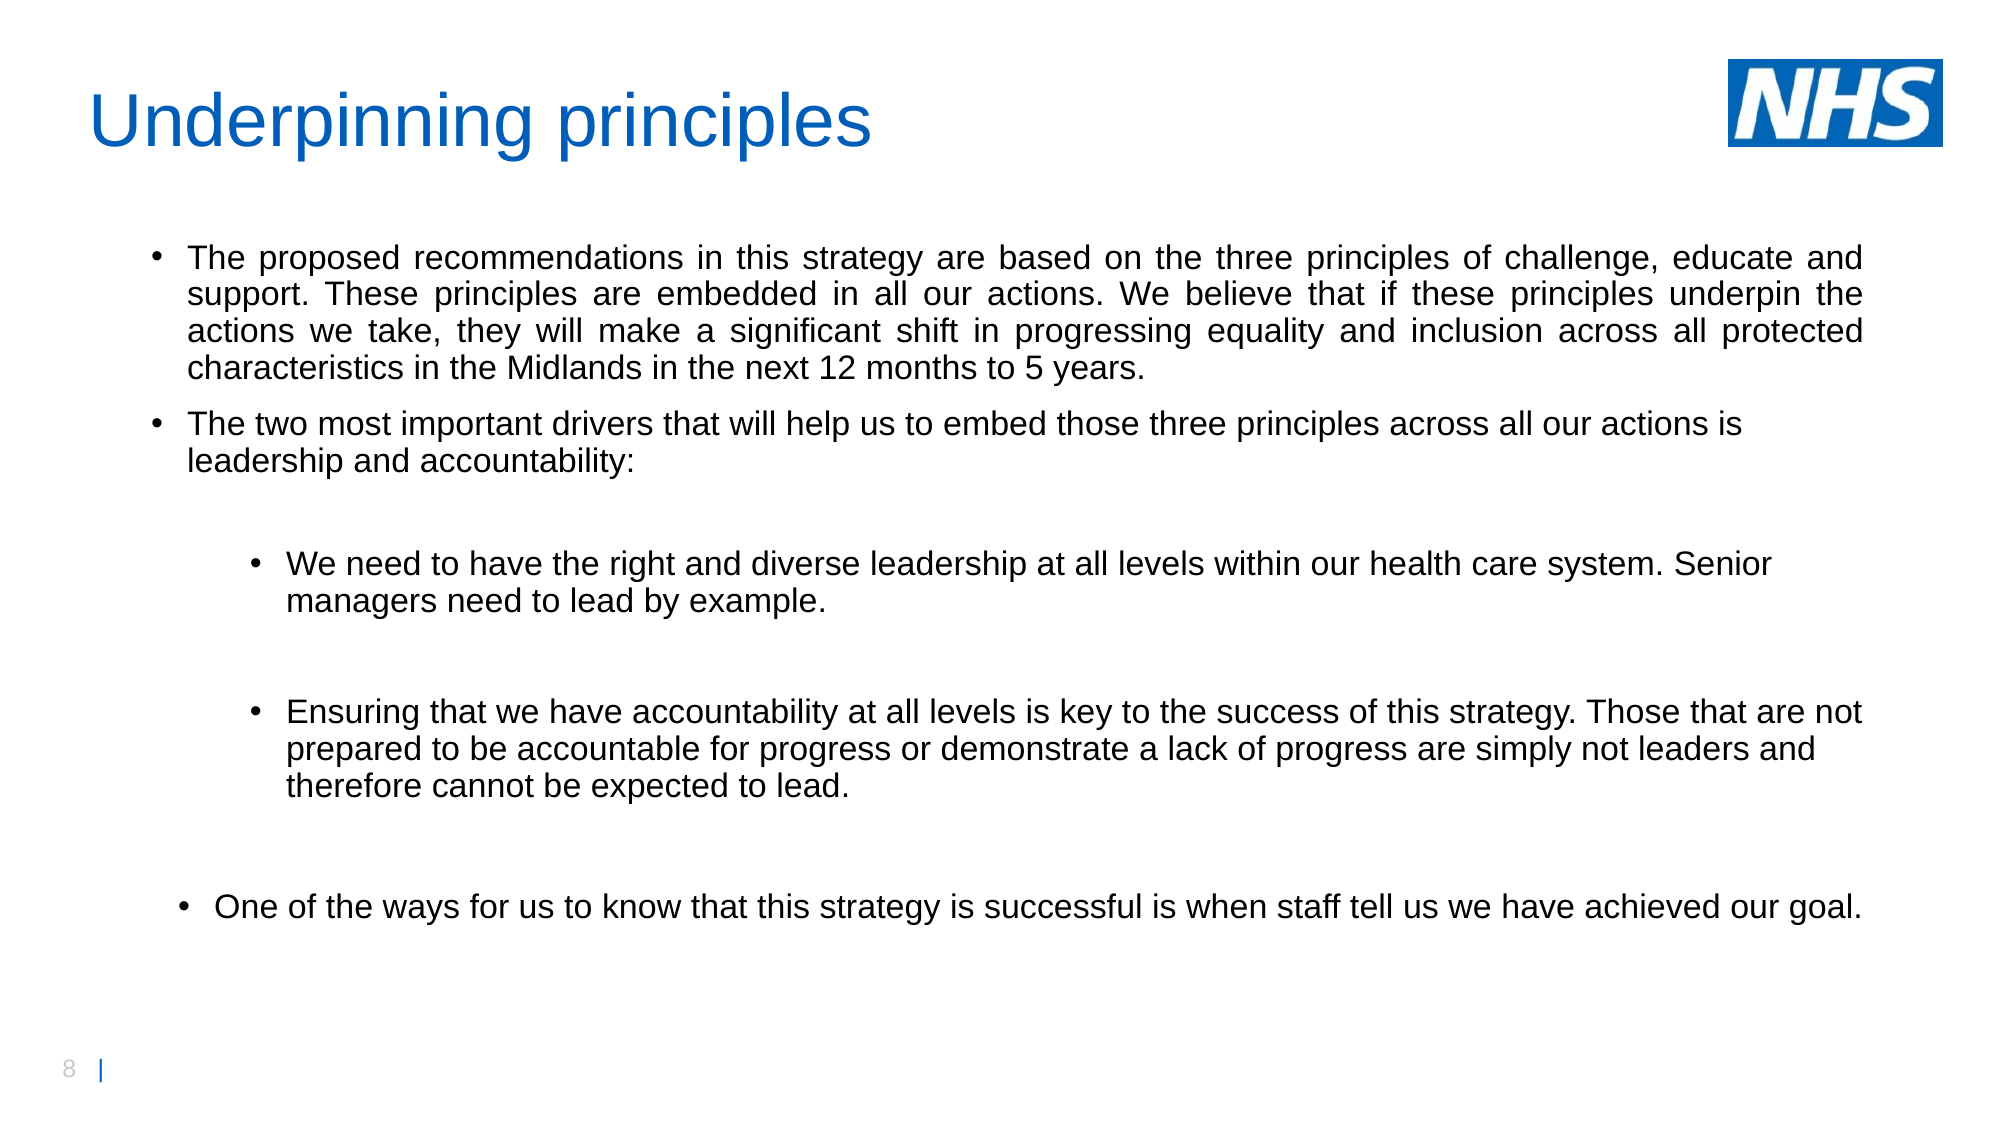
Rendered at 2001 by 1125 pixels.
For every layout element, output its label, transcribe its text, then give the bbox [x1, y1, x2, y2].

list The proposed recommendations in this strategy are based on the three principles of challenge, educate and support. These principles are embedded in all our actions. We believe that if these principles underpin the actions we take, they will make a significant shift in progressing equality and inclusion across all protected characteristics in the Midlands in the next 12 months to 5 years. The two most important drivers that will help us to embed those three principles across all our actions is leadership and accountability: We need to have the right and diverse leadership at all levels within our health care system. Senior managers need to lead by example. Ensuring that we have accountability at all levels is key to the success of this strategy. Those that are not prepared to be accountable for progress or demonstrate a lack of progress are simply not leaders and therefore cannot be expected to lead. One of the ways for us to know that this strategy is successful is when staff tell us we have achieved our goal. [136, 232, 1882, 978]
title Underpinning principles [73, 71, 1820, 172]
picture [1728, 59, 1943, 147]
